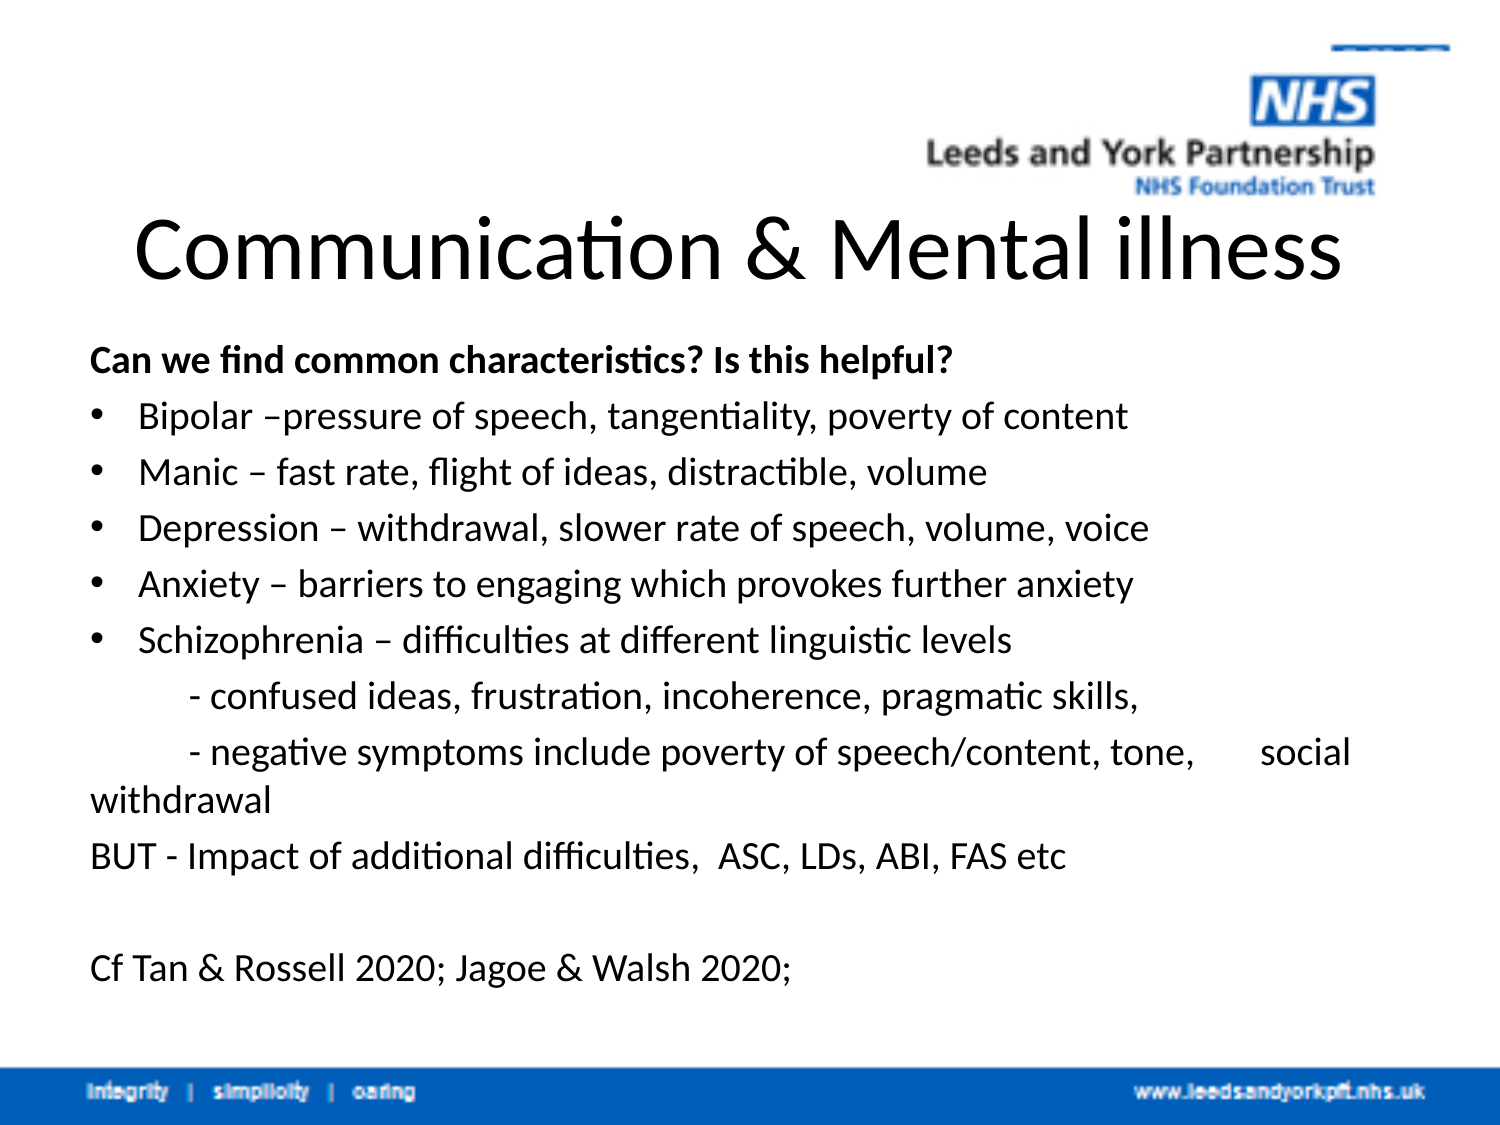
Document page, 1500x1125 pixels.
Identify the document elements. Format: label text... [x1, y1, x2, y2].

title Communication & Mental illness [64, 149, 1415, 337]
list Can we find common characteristics? Is this helpful? Bipolar –pressure of speech, tangentiality, poverty of content Manic – fast rate, flight of ideas, distractible, volume Depression – withdrawal, slower rate of speech, volume, voice Anxiety – barriers to engaging which provokes further anxiety Schizophrenia – difficulties at different linguistic levels - confused ideas, frustration, incoherence, pragmatic skills, - negative symptoms include poverty of speech/content, tone, social withdrawal BUT - Impact of additional difficulties, ASC, LDs, ABI, FAS etc Cf Tan & Rossell 2020; Jagoe & Walsh 2020; [75, 326, 1425, 1005]
picture [0, 0, 1500, 1125]
